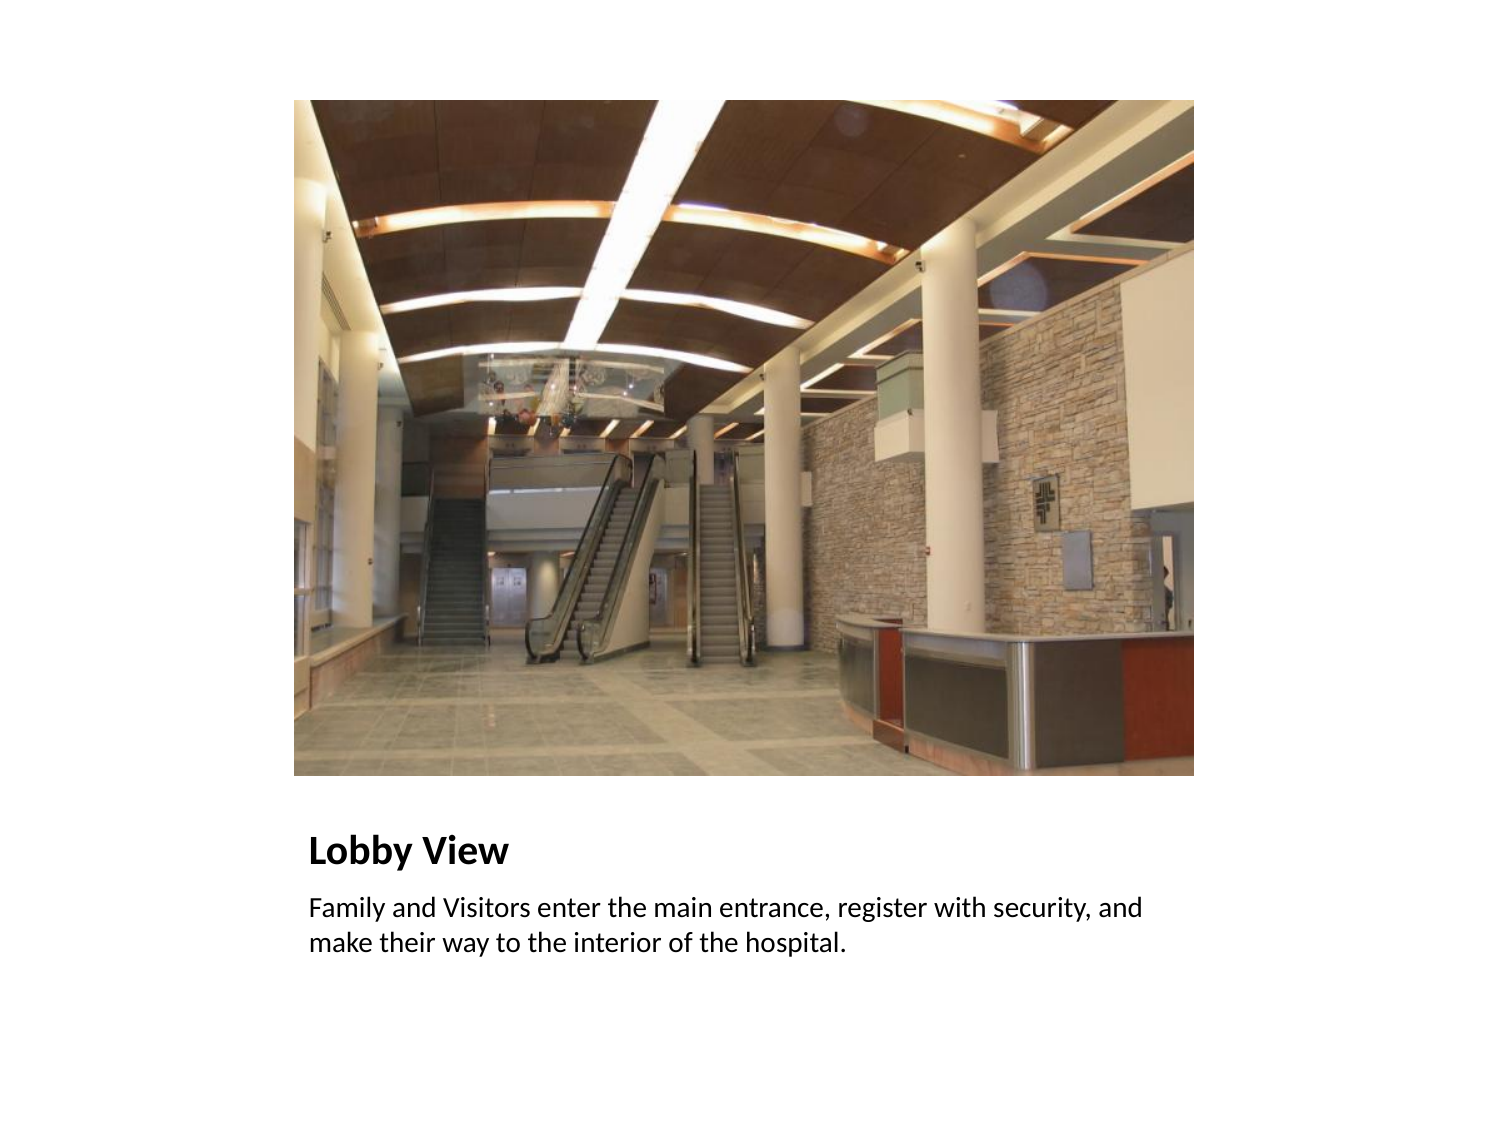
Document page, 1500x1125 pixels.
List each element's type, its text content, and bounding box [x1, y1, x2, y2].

title Lobby View [294, 787, 1194, 880]
list Family and Visitors enter the main entrance, register with security, and make their way to the interior of the hospital. [294, 880, 1194, 1013]
picture [293, 100, 1195, 776]
